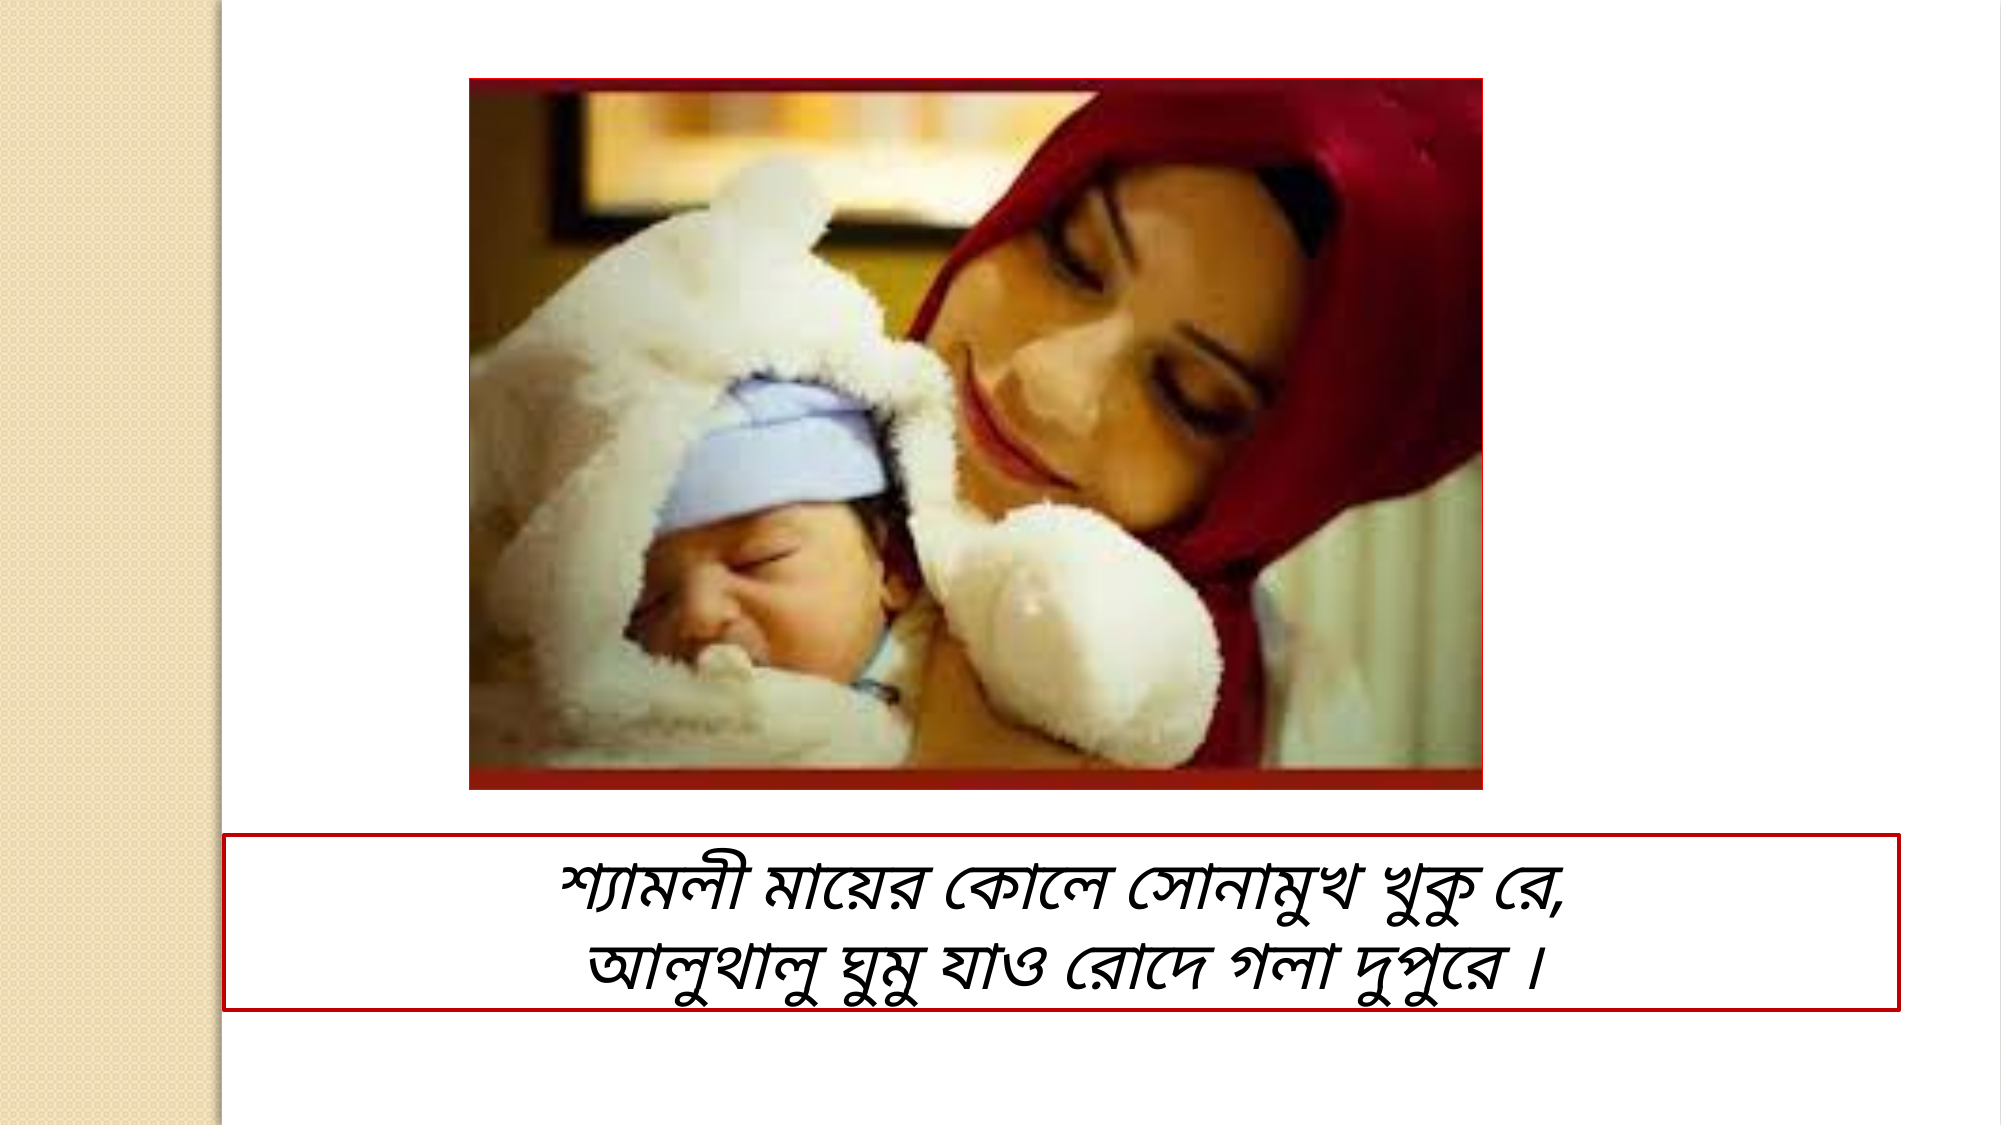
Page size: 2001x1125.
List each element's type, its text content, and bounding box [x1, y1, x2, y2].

picture [468, 78, 1483, 790]
text_box শ্যামলী মায়ের কোলে সোনামুখ খুকু রে, আলুথালু ঘুমু যাও রোদে গলা দুপুরে । [222, 833, 1901, 1012]
